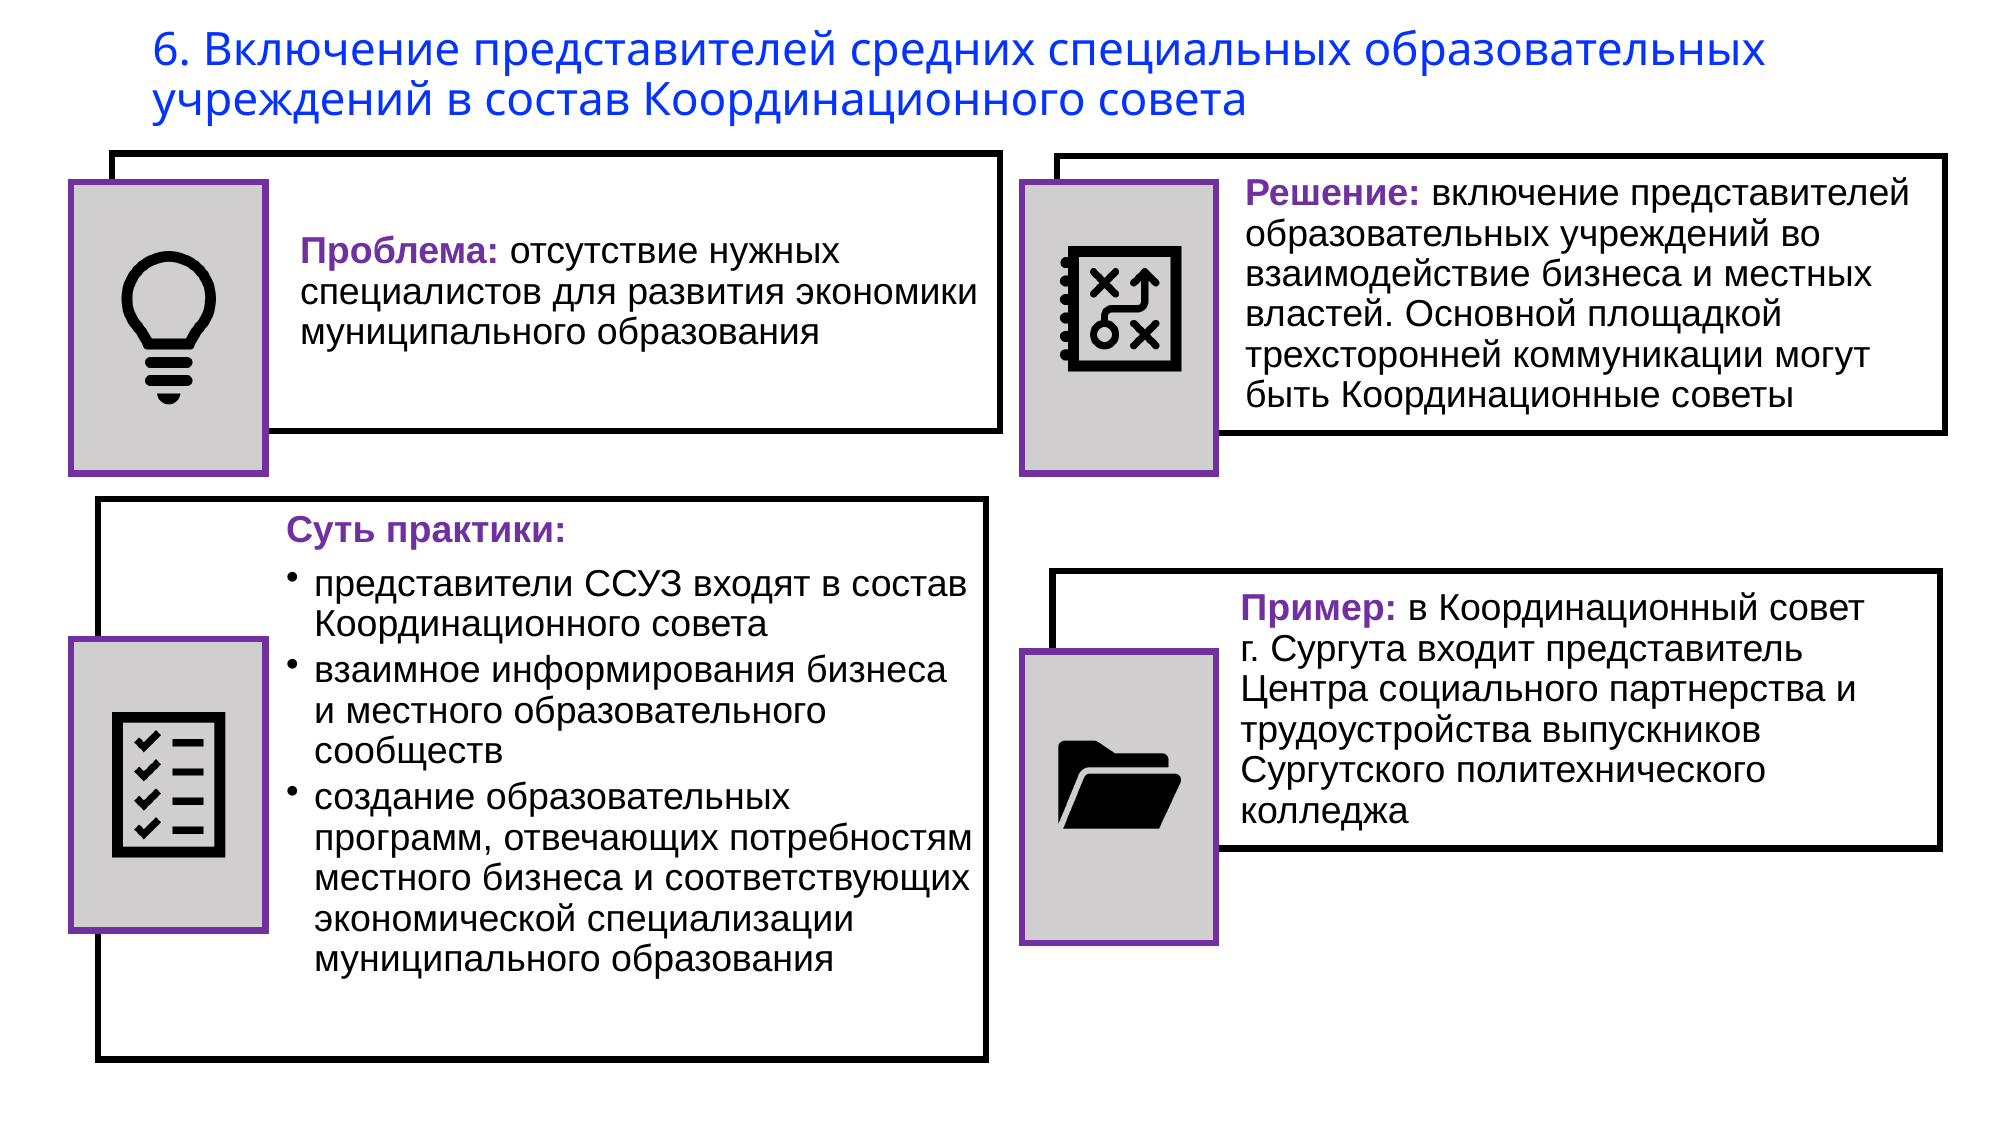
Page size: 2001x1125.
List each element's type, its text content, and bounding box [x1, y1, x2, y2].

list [60, 133, 1958, 1076]
picture [1031, 220, 1208, 397]
title 6. Включение представителей средних специальных образовательных учреждений в состав Координационного совета [137, 17, 1863, 133]
picture [1044, 709, 1195, 860]
picture [81, 240, 256, 415]
picture [81, 697, 256, 872]
